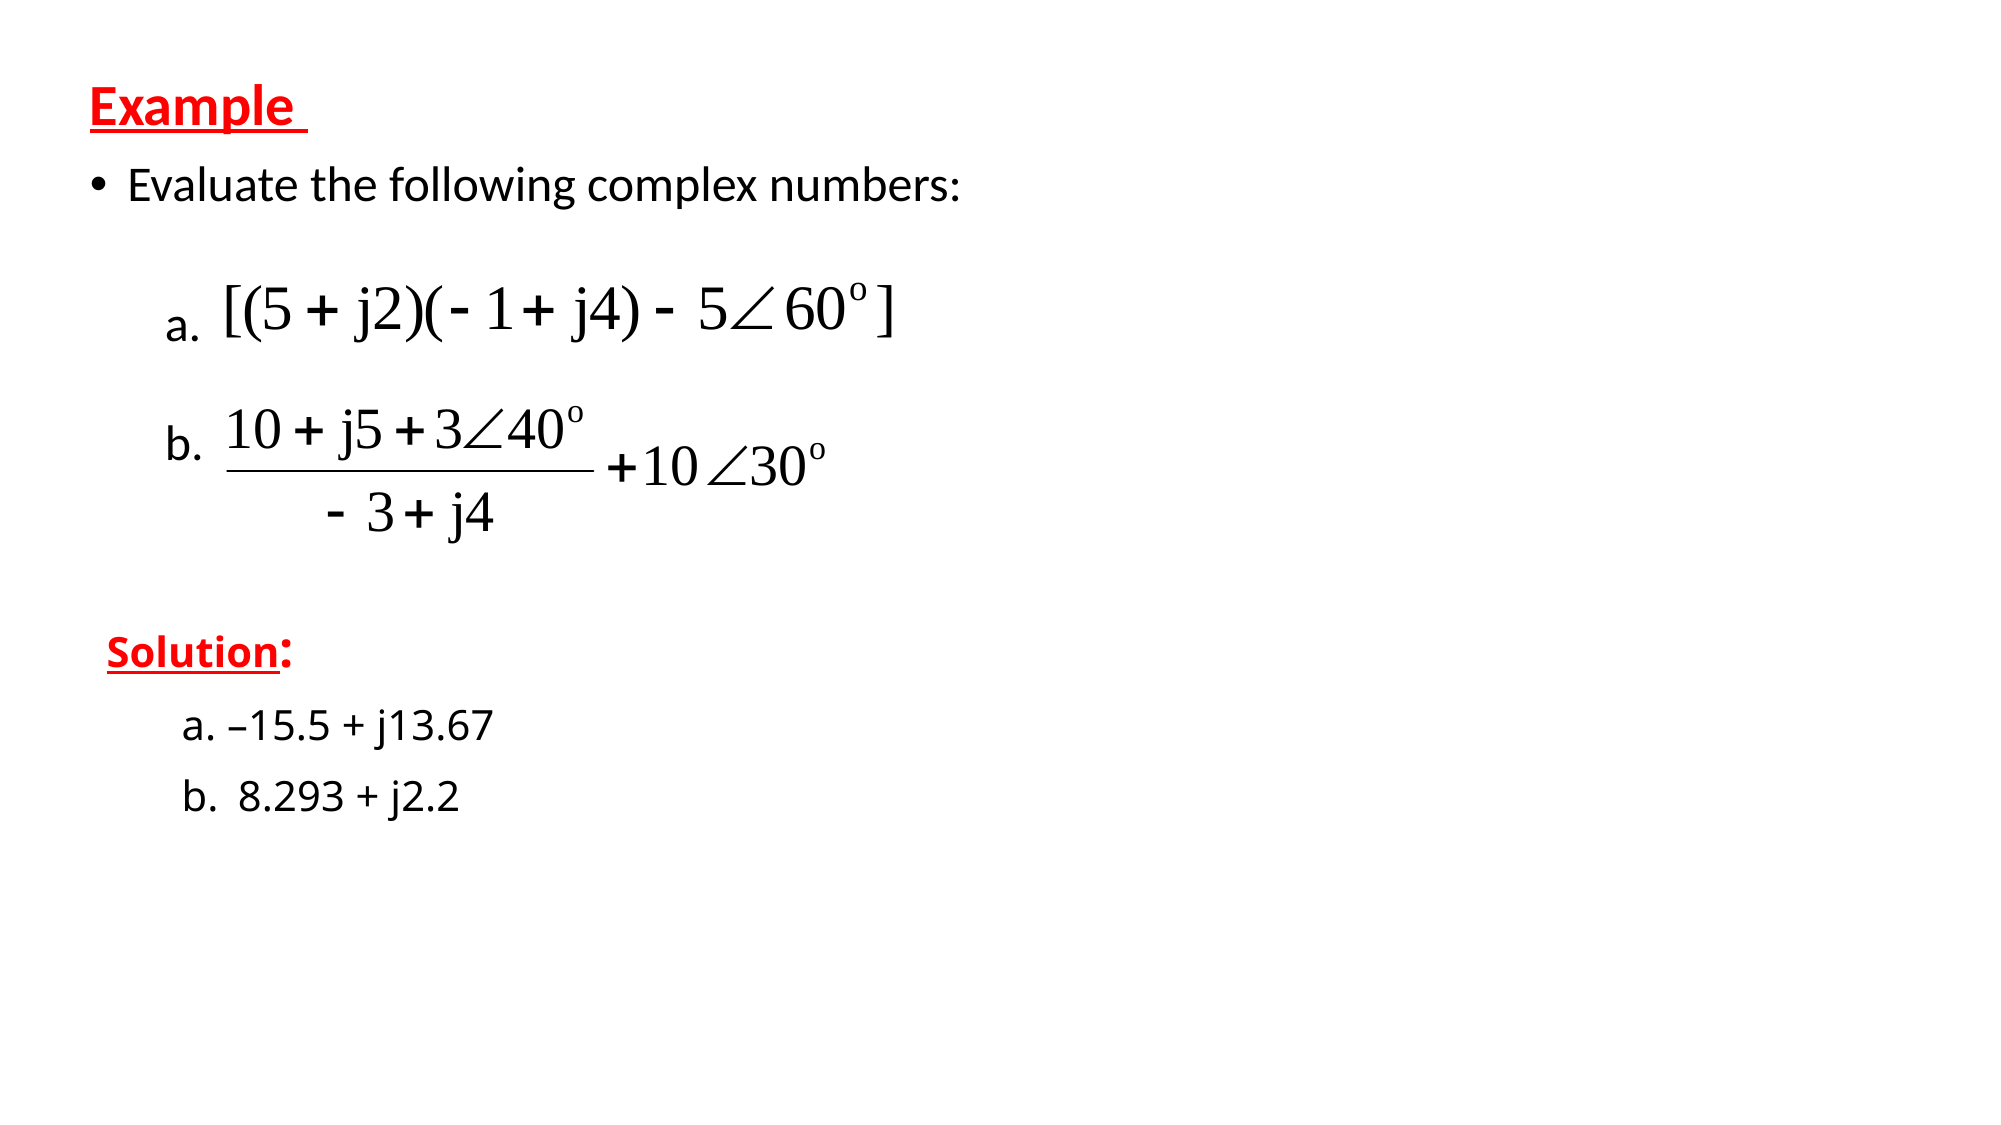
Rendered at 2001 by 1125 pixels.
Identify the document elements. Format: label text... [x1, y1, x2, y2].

text_box Solution: a. –15.5 + j13.67 b. 8.293 + j2.2 [91, 610, 1306, 827]
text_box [217, 260, 904, 356]
text_box Example Evaluate the following complex numbers: a. b. [75, 67, 1458, 583]
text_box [217, 383, 838, 554]
